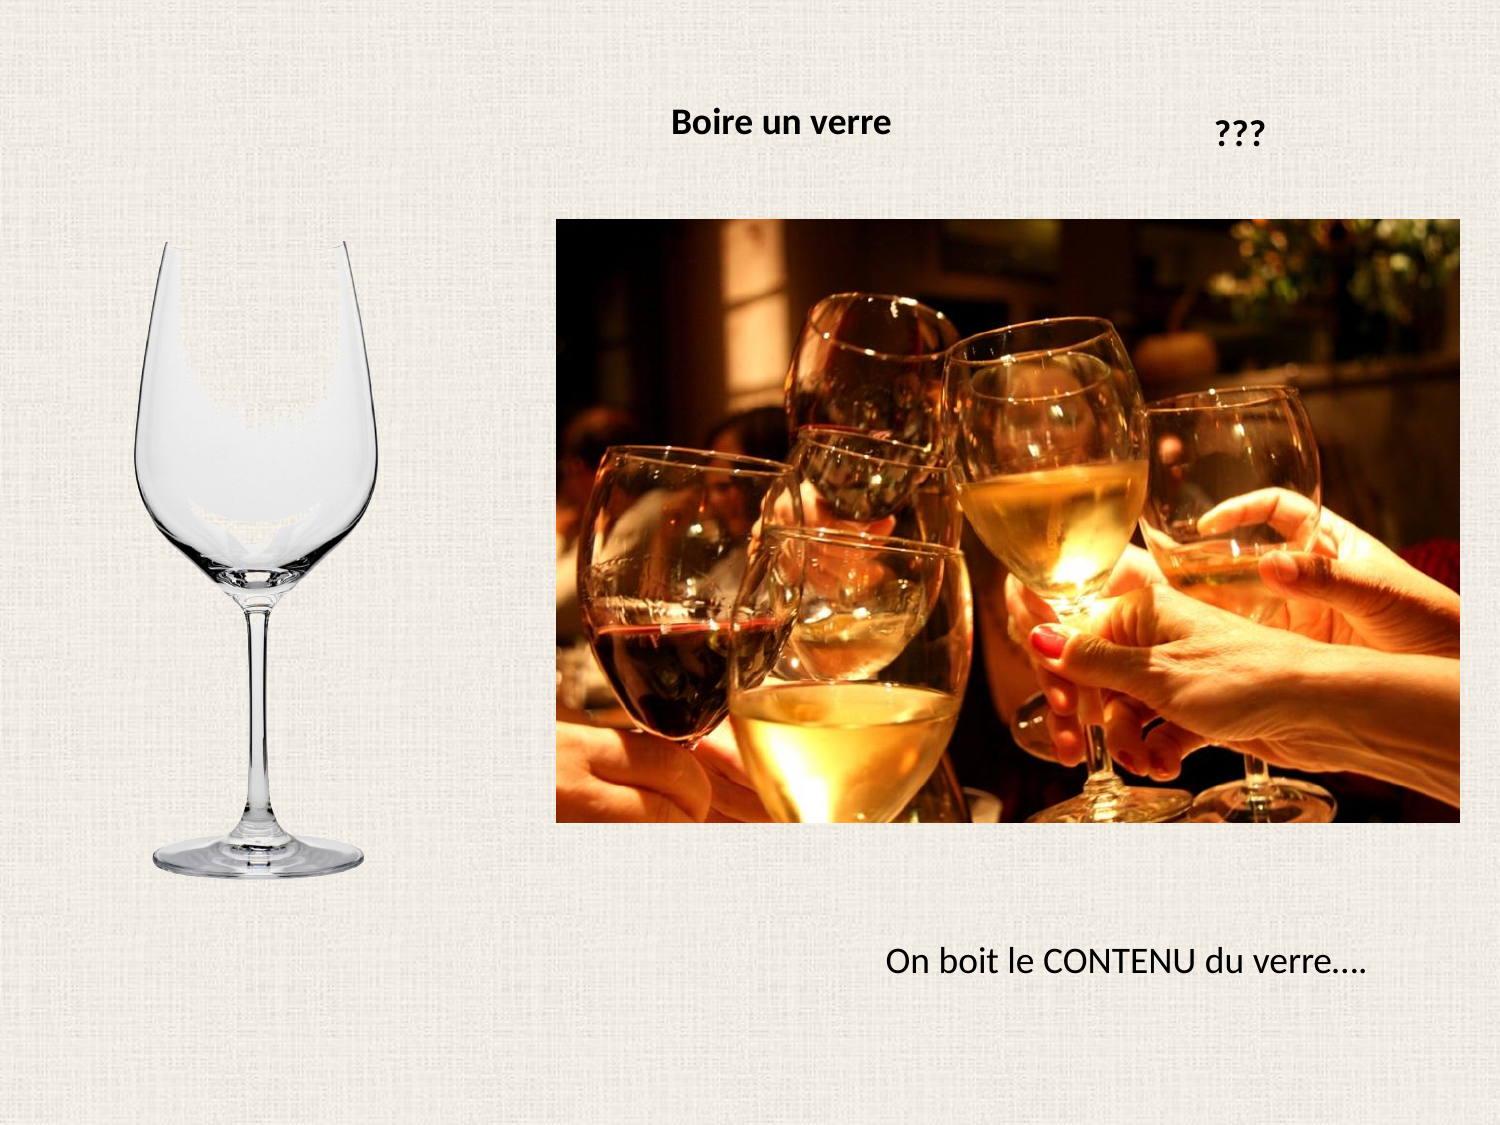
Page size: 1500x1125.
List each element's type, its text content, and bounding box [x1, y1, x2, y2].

text_box On boit le CONTENU du verre…. [870, 928, 1384, 989]
text_box Boire un verre [656, 89, 916, 150]
text_box ??? [1199, 101, 1282, 162]
picture [555, 219, 1461, 823]
picture [111, 207, 396, 903]
